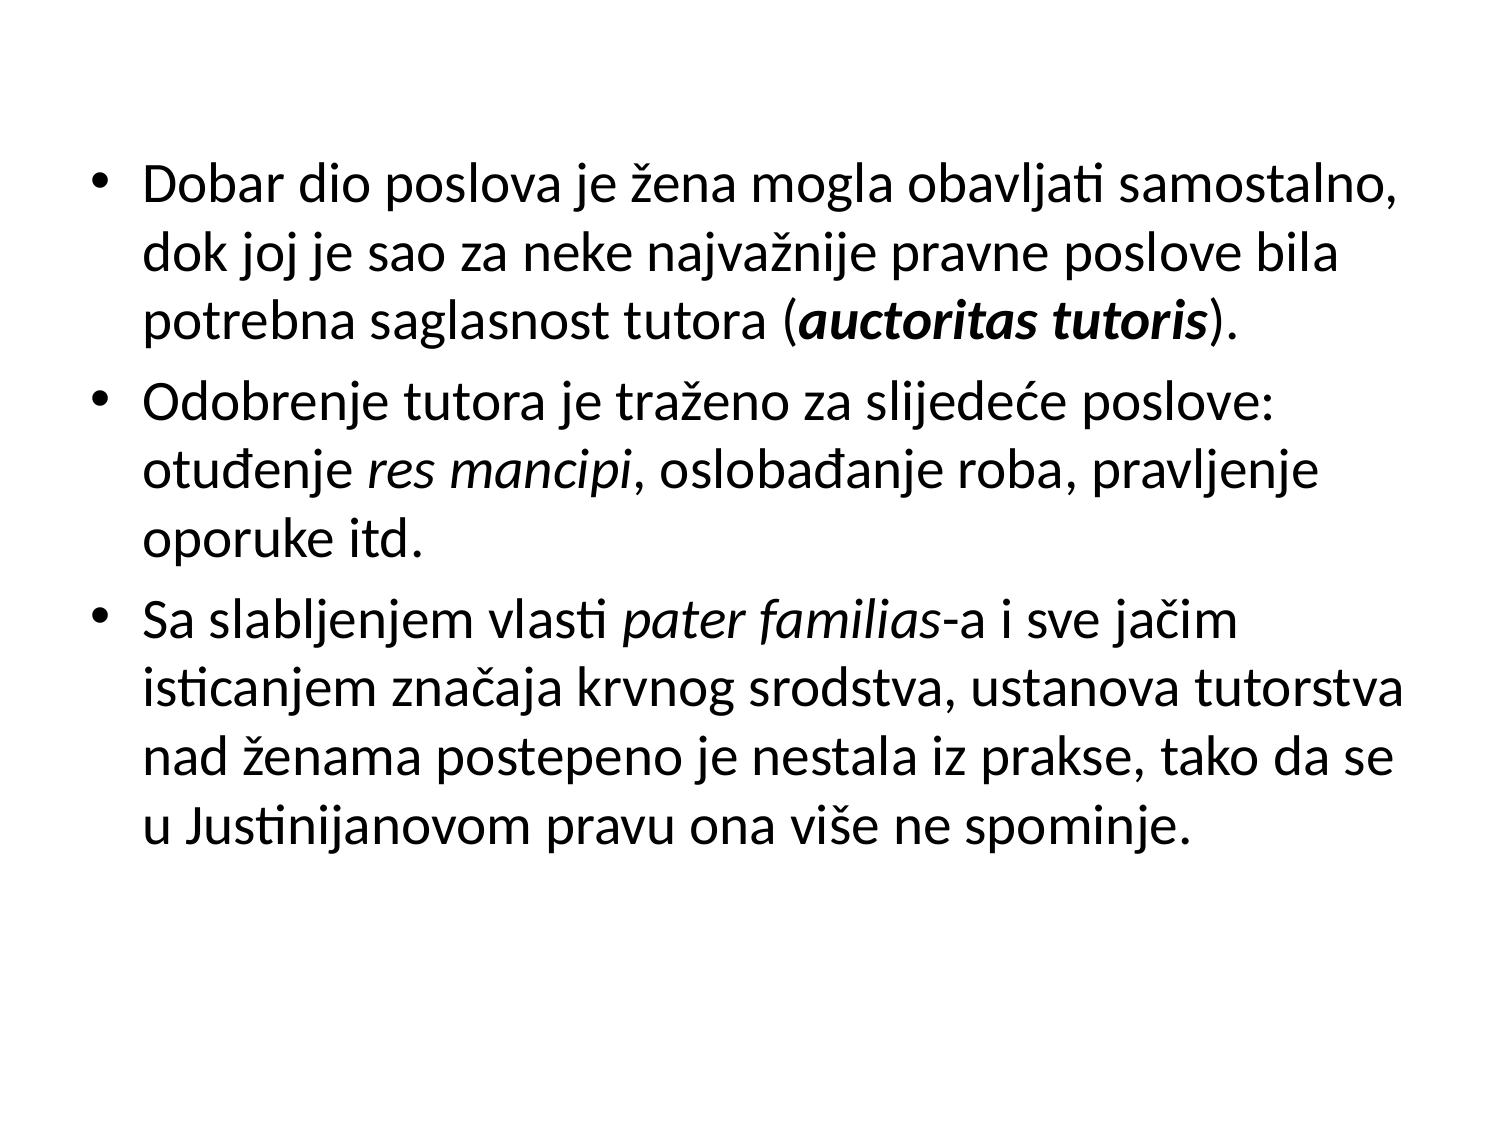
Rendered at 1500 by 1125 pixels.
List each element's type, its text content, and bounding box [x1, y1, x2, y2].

list Dobar dio poslova je žena mogla obavljati samostalno, dok joj je sao za neke najvažnije pravne poslove bila potrebna saglasnost tutora (auctoritas tutoris). Odobrenje tutora je traženo za slijedeće poslove: otuđenje res mancipi, oslobađanje roba, pravljenje oporuke itd. Sa slabljenjem vlasti pater familias-a i sve jačim isticanjem značaja krvnog srodstva, ustanova tutorstva nad ženama postepeno je nestala iz prakse, tako da se u Justinijanovom pravu ona više ne spominje. [75, 137, 1425, 1005]
